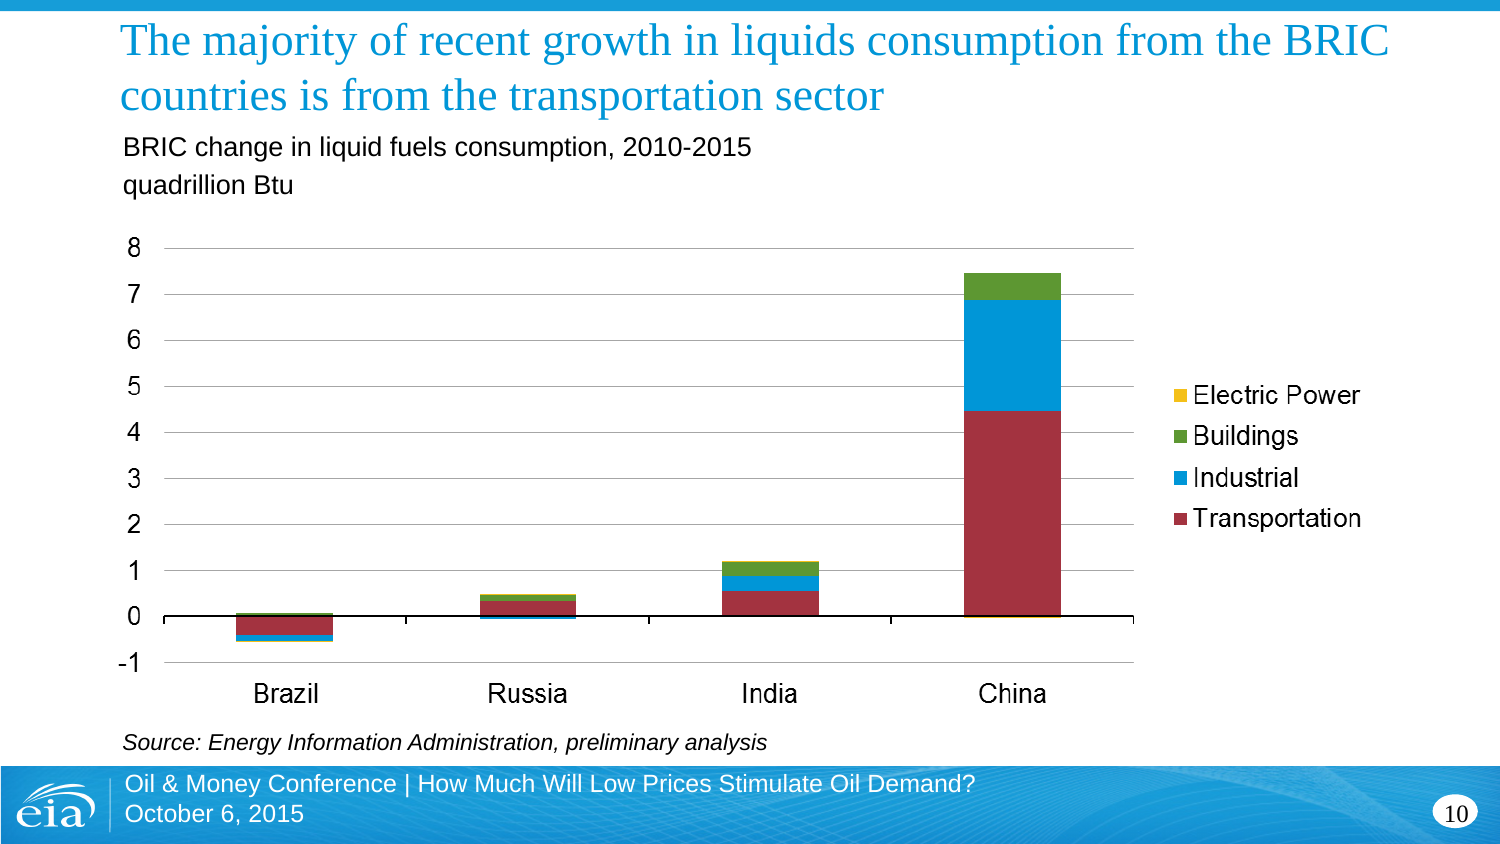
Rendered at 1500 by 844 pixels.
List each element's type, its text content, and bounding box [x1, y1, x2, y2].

list Source: Energy Information Administration, preliminary analysis [107, 732, 1411, 763]
slide_number 10 [1425, 789, 1488, 835]
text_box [77, 203, 1382, 711]
footer Oil & Money Conference | How Much Will Low Prices Stimulate Oil Demand? October 6, 2015 [109, 784, 1088, 835]
title The majority of recent growth in liquids consumption from the BRIC countries is from the transportation sector [105, 24, 1425, 120]
list BRIC change in liquid fuels consumption, 2010-2015 quadrillion Btu [107, 108, 820, 202]
picture [2, 766, 1500, 844]
